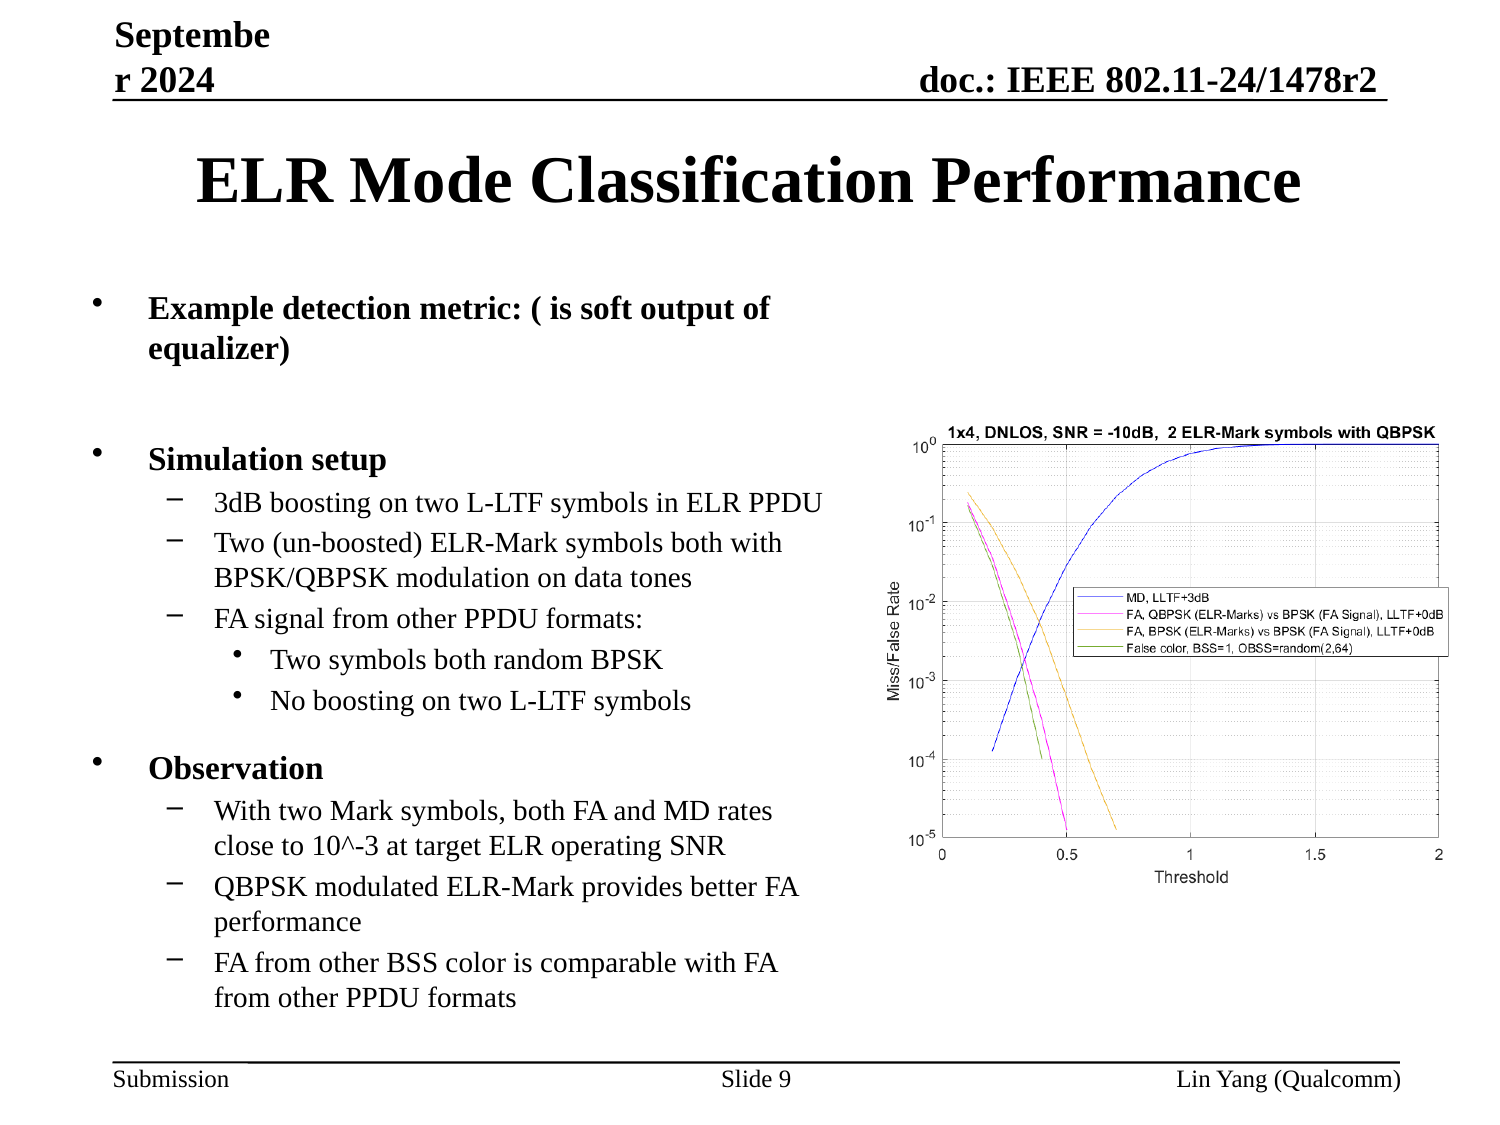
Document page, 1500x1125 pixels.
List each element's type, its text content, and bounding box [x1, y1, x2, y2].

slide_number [114, 54, 286, 101]
title ELR Mode Classification Performance [112, 112, 1388, 240]
slide_number Slide 9 [712, 1061, 800, 1093]
footer Lin Yang (Qualcomm) [1062, 1061, 1402, 1093]
picture [859, 408, 1500, 890]
